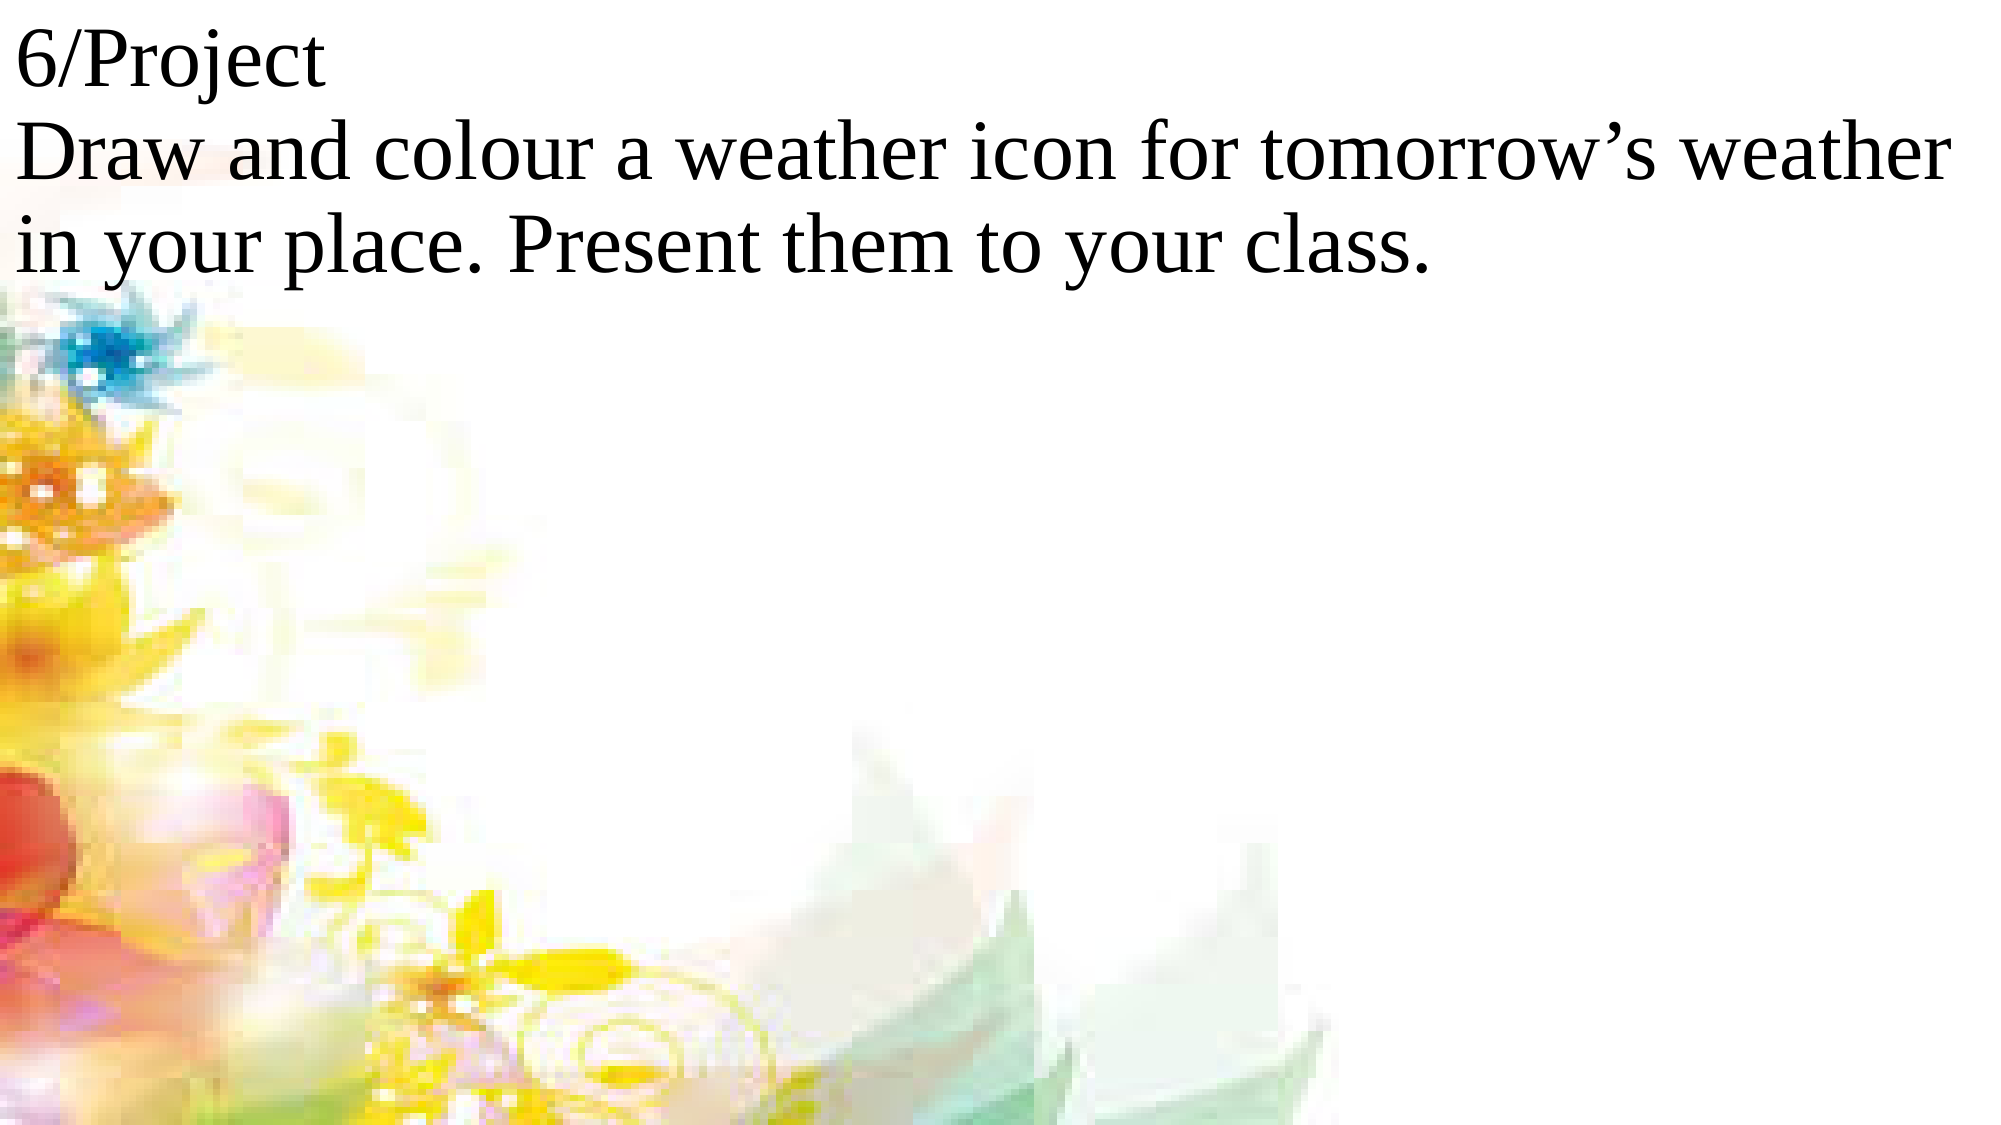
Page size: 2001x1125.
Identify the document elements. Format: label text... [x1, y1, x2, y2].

title 6/Project Draw and colour a weather icon for tomorrow’s weather in your place. Present them to your class. [0, 3, 2000, 300]
picture [0, 0, 2001, 1125]
